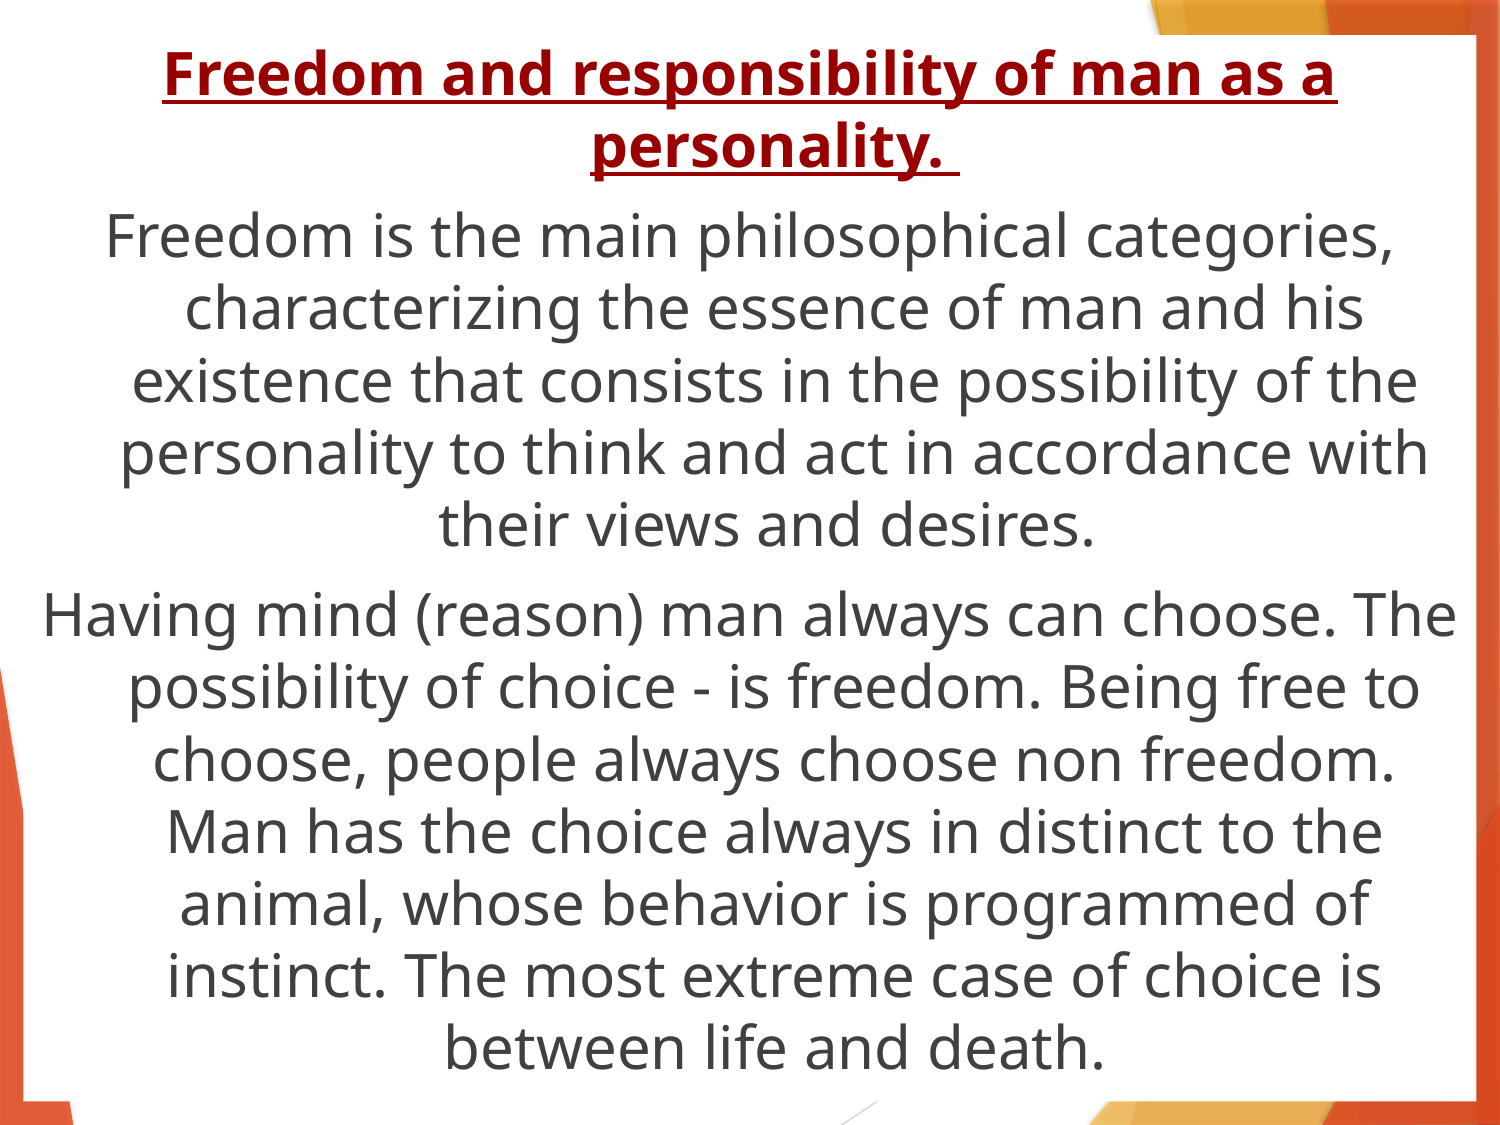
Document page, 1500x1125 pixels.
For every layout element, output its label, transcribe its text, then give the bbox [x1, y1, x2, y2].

list Freedom and responsibility of man as a personality. Freedom is the main philosophical categories, characterizing the essence of man and his existence that consists in the possibility of the personality to think and act in accordance with their views and desires. Having mind (reason) man always can choose. The possibility of choice - is freedom. Being free to choose, people always choose non freedom. Man has the choice always in distinct to the animal, whose behavior is programmed of instinct. The most extreme case of choice is between life and death. [23, 35, 1477, 1102]
